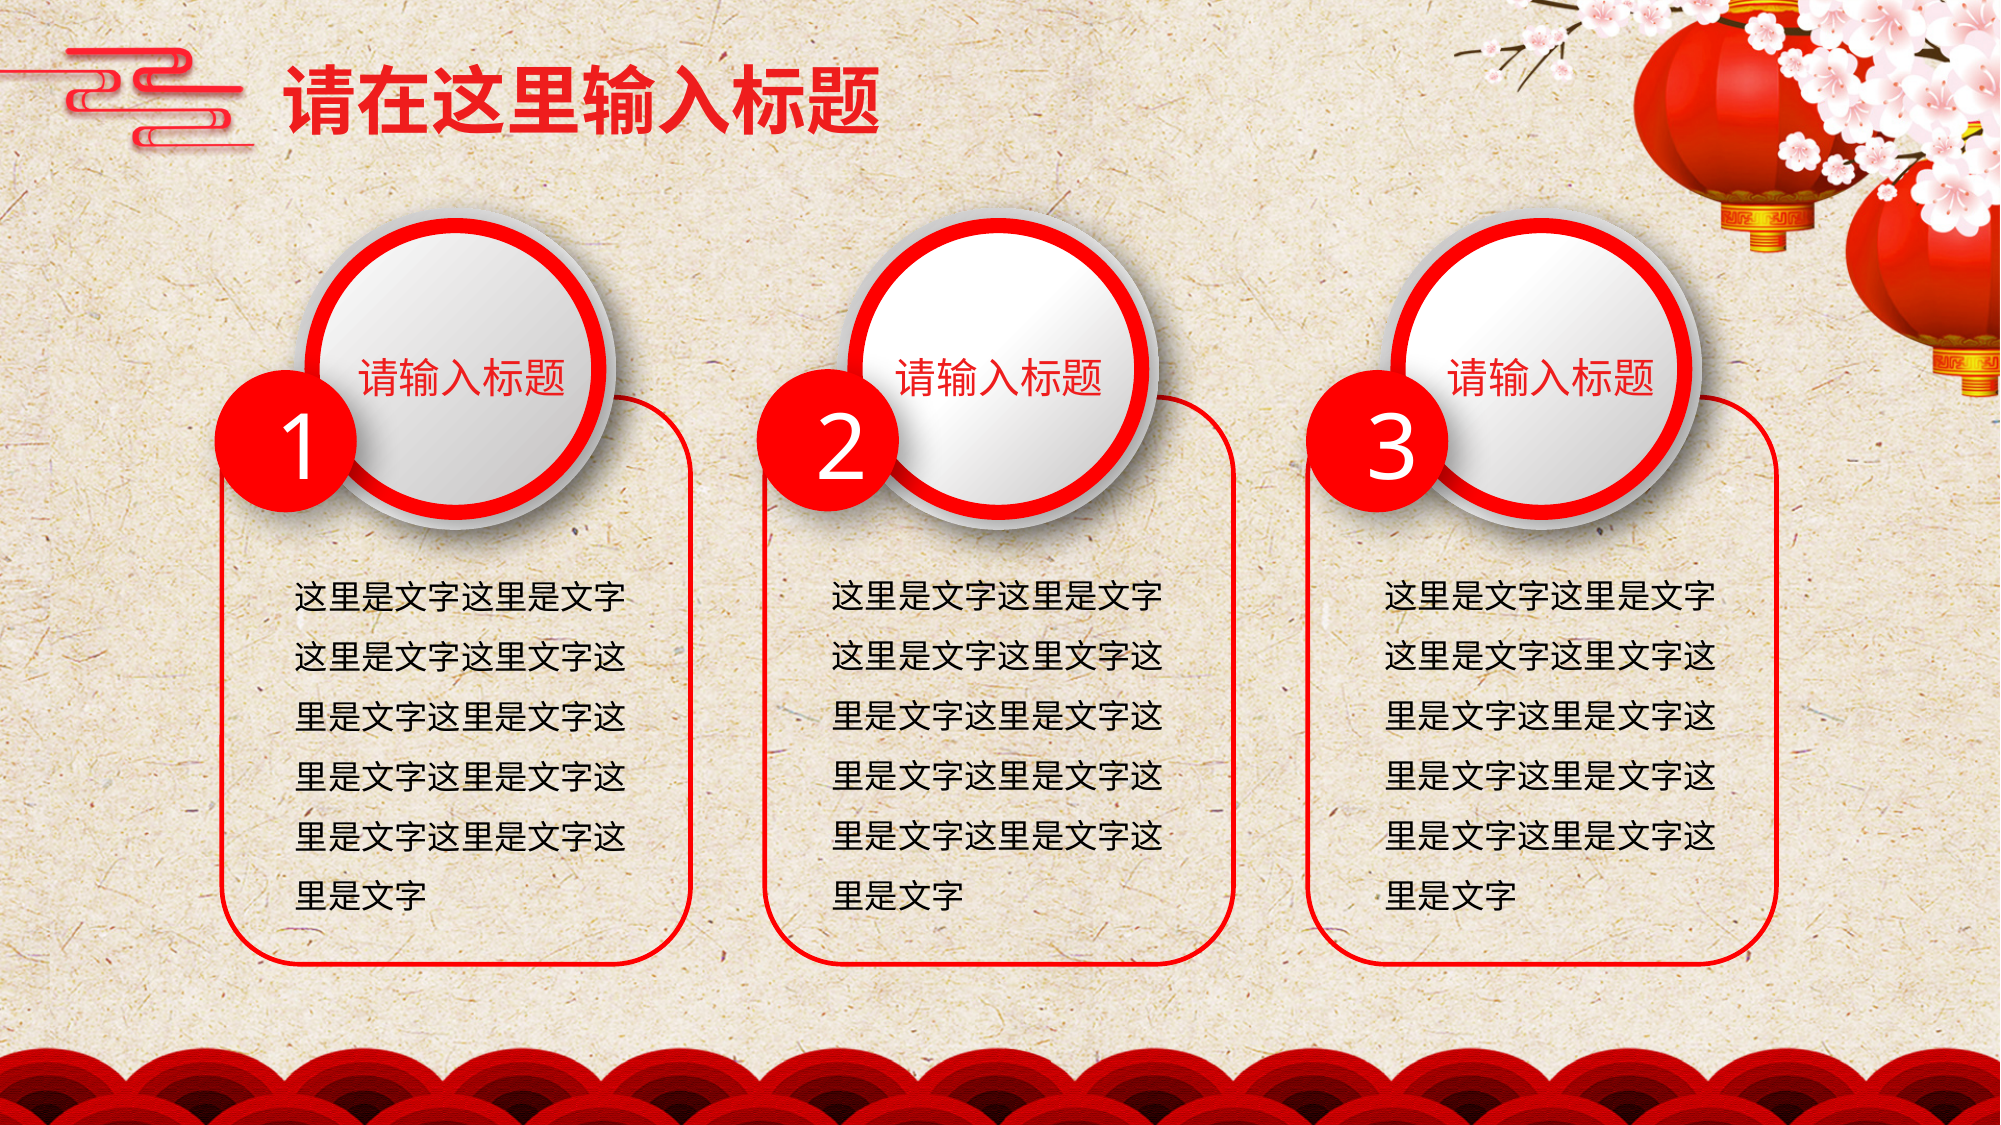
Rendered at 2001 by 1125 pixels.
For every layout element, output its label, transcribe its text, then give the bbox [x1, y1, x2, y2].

text_box [755, 406, 764, 474]
text_box [213, 409, 221, 474]
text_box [764, 207, 1234, 965]
text_box 请在这里输入标题 [266, 46, 897, 151]
picture [0, 0, 2000, 1125]
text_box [221, 207, 691, 965]
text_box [1307, 207, 1777, 965]
